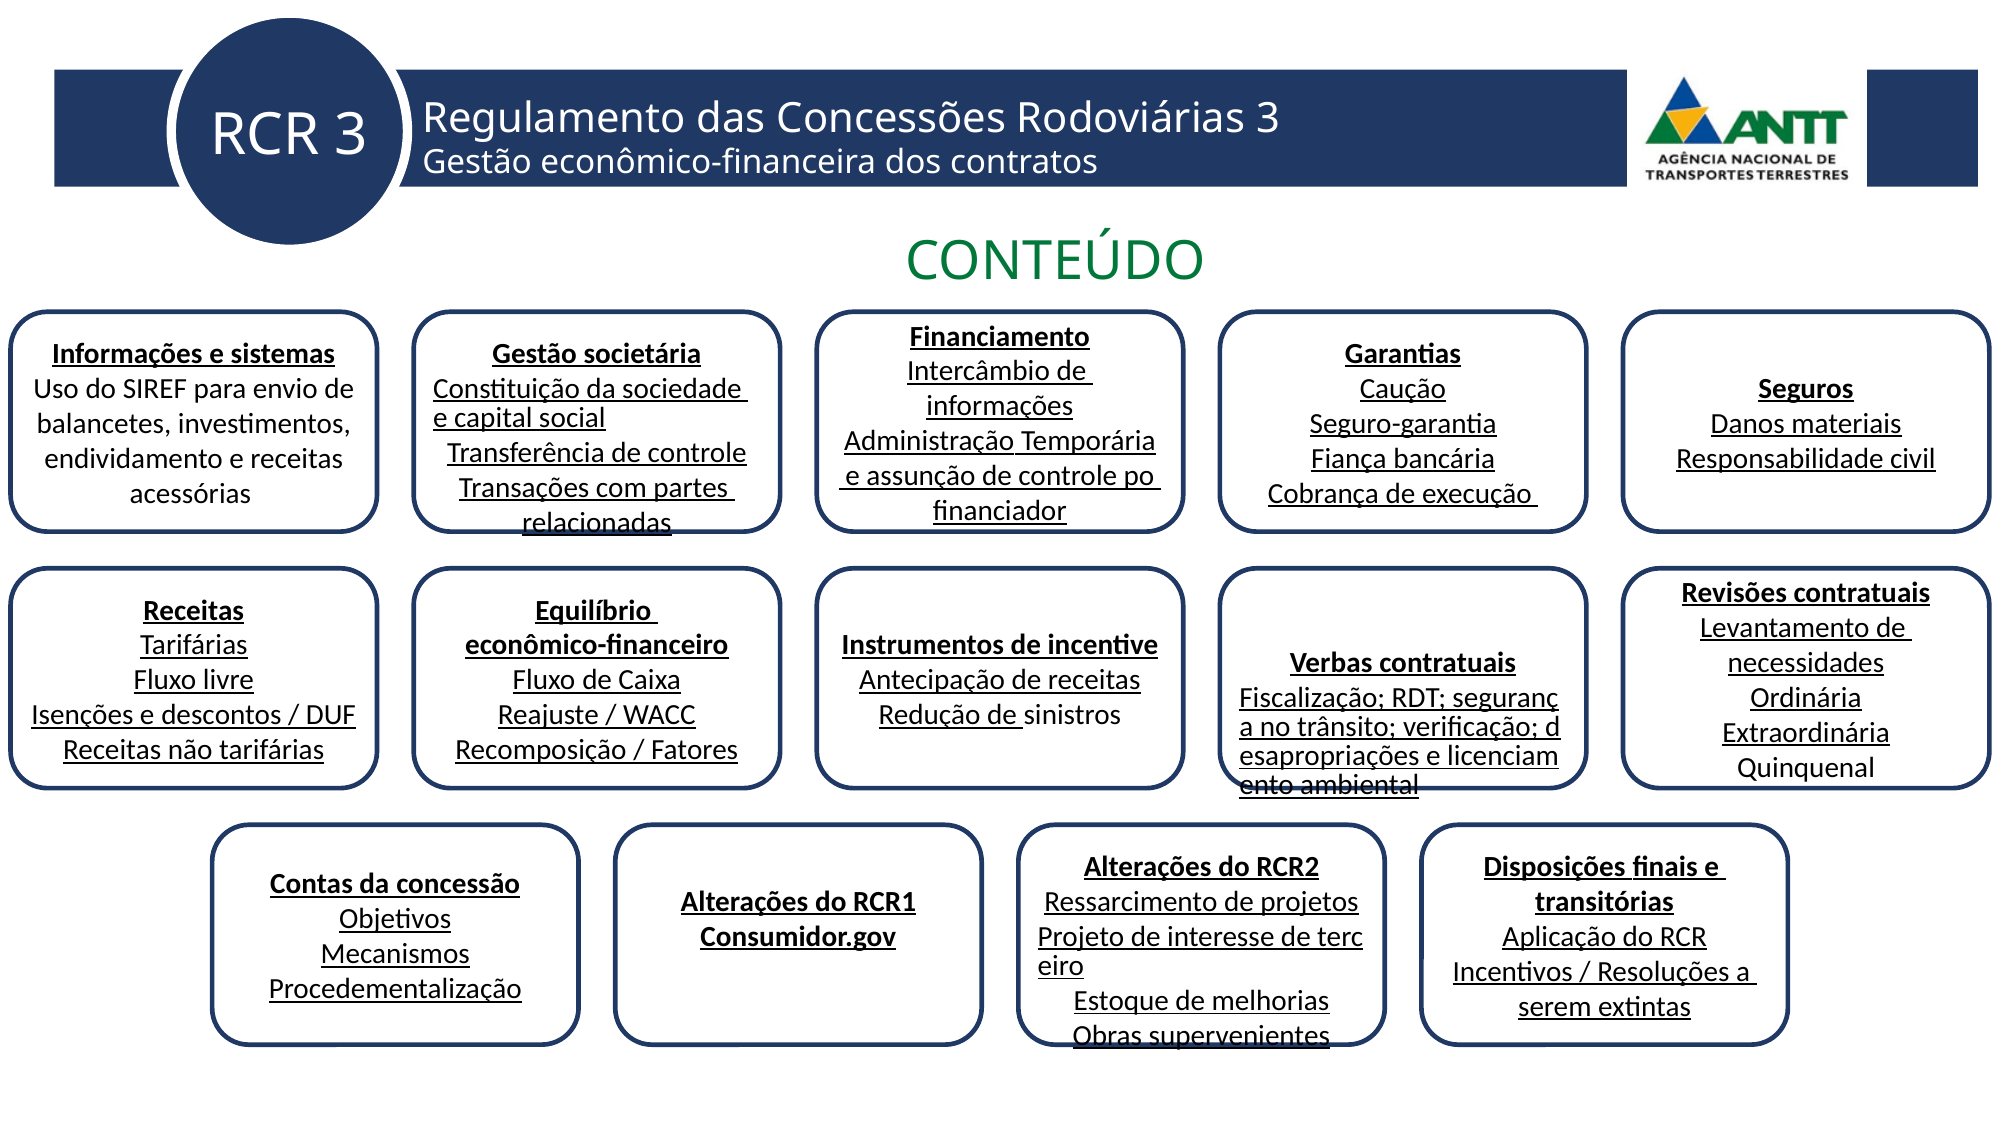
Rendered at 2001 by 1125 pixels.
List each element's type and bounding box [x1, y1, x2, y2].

picture [1627, 57, 1867, 196]
text_box [9, 196, 1991, 1125]
